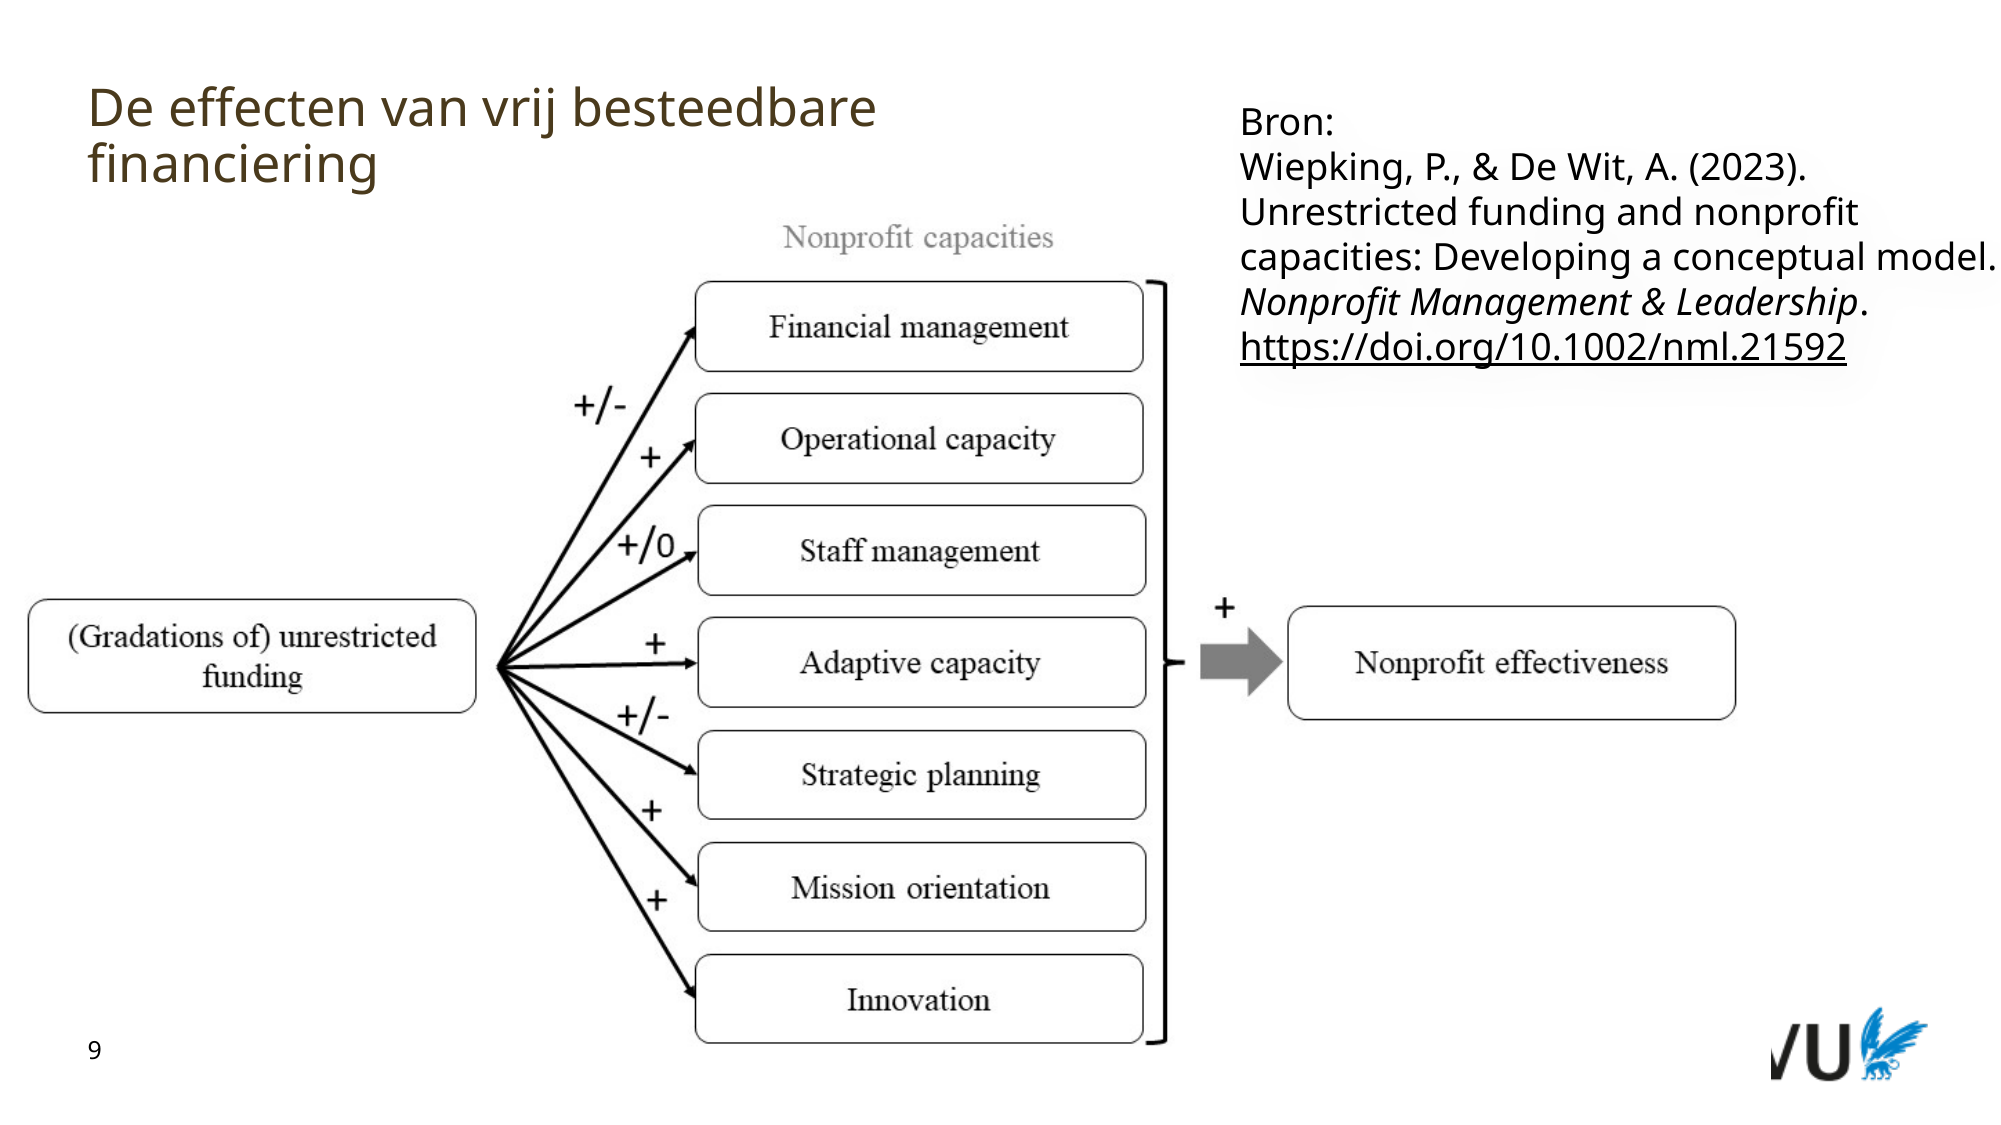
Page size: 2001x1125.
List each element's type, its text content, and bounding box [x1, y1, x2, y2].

text_box Bron: Wiepking, P., & De Wit, A. (2023). Unrestricted funding and nonprofit capacities: Developing a conceptual model. Nonprofit Management & Leadership. https://doi.org/10.1002/nml.21592 [1224, 90, 2000, 382]
picture [3, 129, 1771, 1124]
title De effecten van vrij besteedbare financiering [72, 73, 1127, 129]
